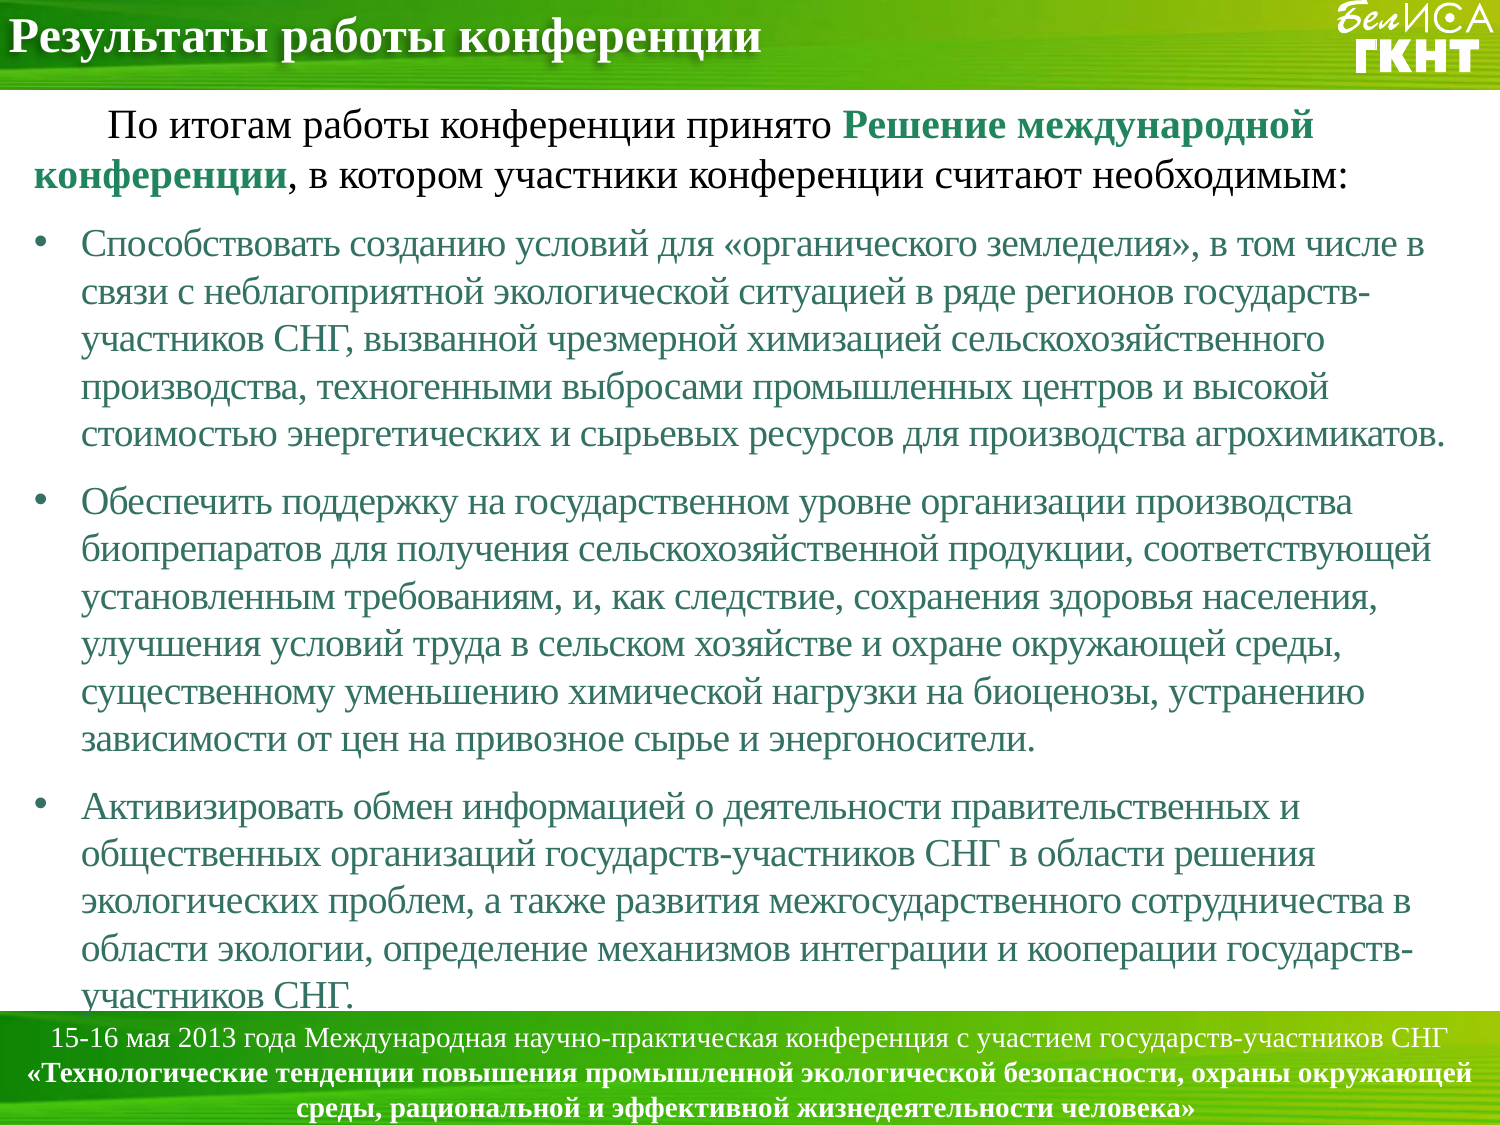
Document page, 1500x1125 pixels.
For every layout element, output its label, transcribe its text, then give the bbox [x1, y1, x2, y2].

text_box По итогам работы конференции принято Решение международной конференции, в котором участники конференции считают необходимым: Способствовать созданию условий для «органического земледелия», в том числе в связи с неблагоприятной экологической ситуацией в ряде регионов государств-участников СНГ, вызванной чрезмерной химизацией сельскохозяйственного производства, техногенными выбросами промышленных центров и высокой стоимостью энергетических и сырьевых ресурсов для производства агрохимикатов. Обеспечить поддержку на государственном уровне организации производства биопрепаратов для получения сельскохозяйственной продукции, соответствующей установленным требованиям, и, как следствие, сохранения здоровья населения, улучшения условий труда в сельском хозяйстве и охране окружающей среды, существенному уменьшению химической нагрузки на биоценозы, устранению зависимости от цен на привозное сырье и энергоносители. Активизировать обмен информацией о деятельности правительственных и общественных организаций государств-участников СНГ в области решения экологических проблем, а также развития межгосударственного сотрудничества в области экологии, определение механизмов интеграции и кооперации государств-участников СНГ. [19, 89, 1481, 1045]
text_box 15-16 мая 2013 года Международная научно-практическая конференция с участием государств-участников СНГ «Технологические тенденции повышения промышленной экологической безопасности, охраны окружающей среды, рациональной и эффективной жизнедеятельности человека» [0, 1011, 1500, 1125]
text_box Результаты работы конференции [0, 0, 1270, 71]
picture [0, 0, 1500, 90]
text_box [1338, 2, 1493, 32]
